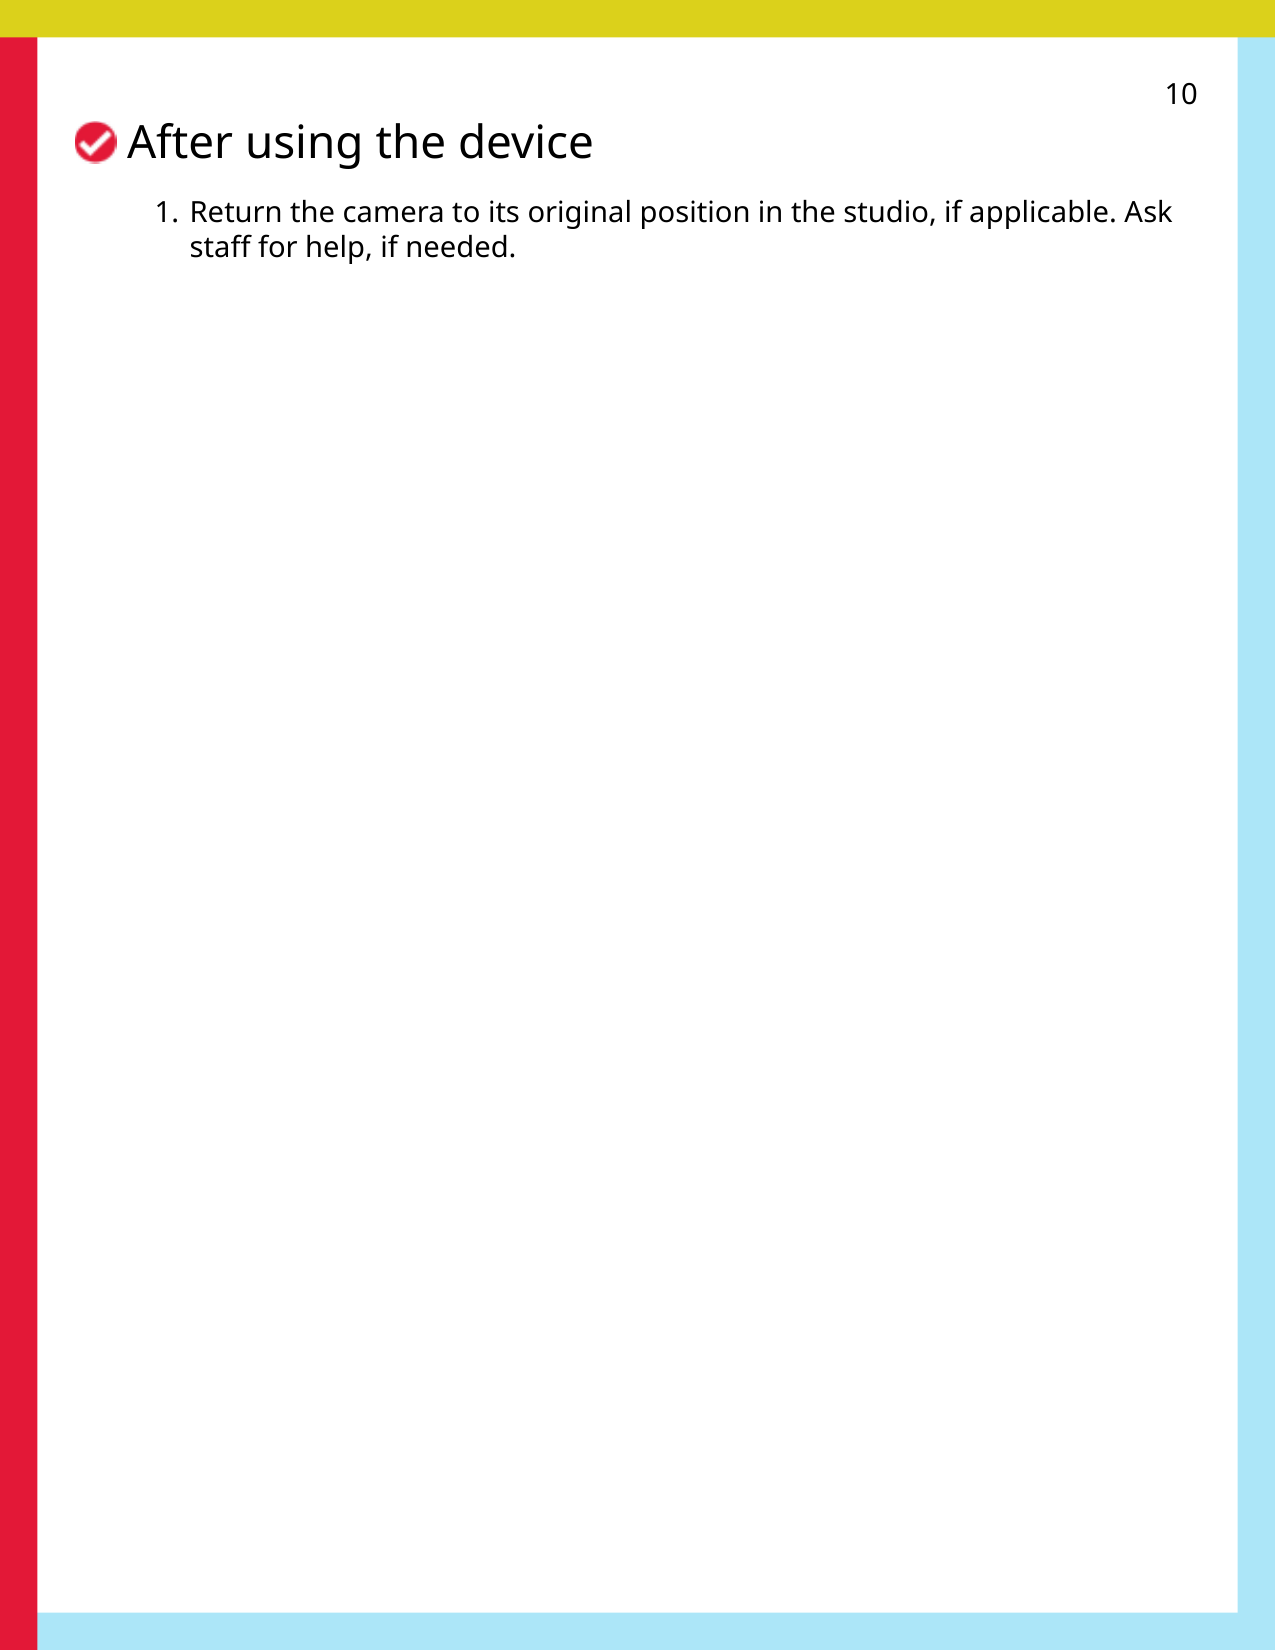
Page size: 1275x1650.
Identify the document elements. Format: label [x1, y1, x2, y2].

text_box [38, 1612, 1237, 1650]
text_box [0, 38, 38, 1650]
text_box [0, 0, 1275, 38]
picture [74, 112, 1200, 173]
text_box [38, 38, 1237, 1612]
text_box [1237, 38, 1275, 1650]
